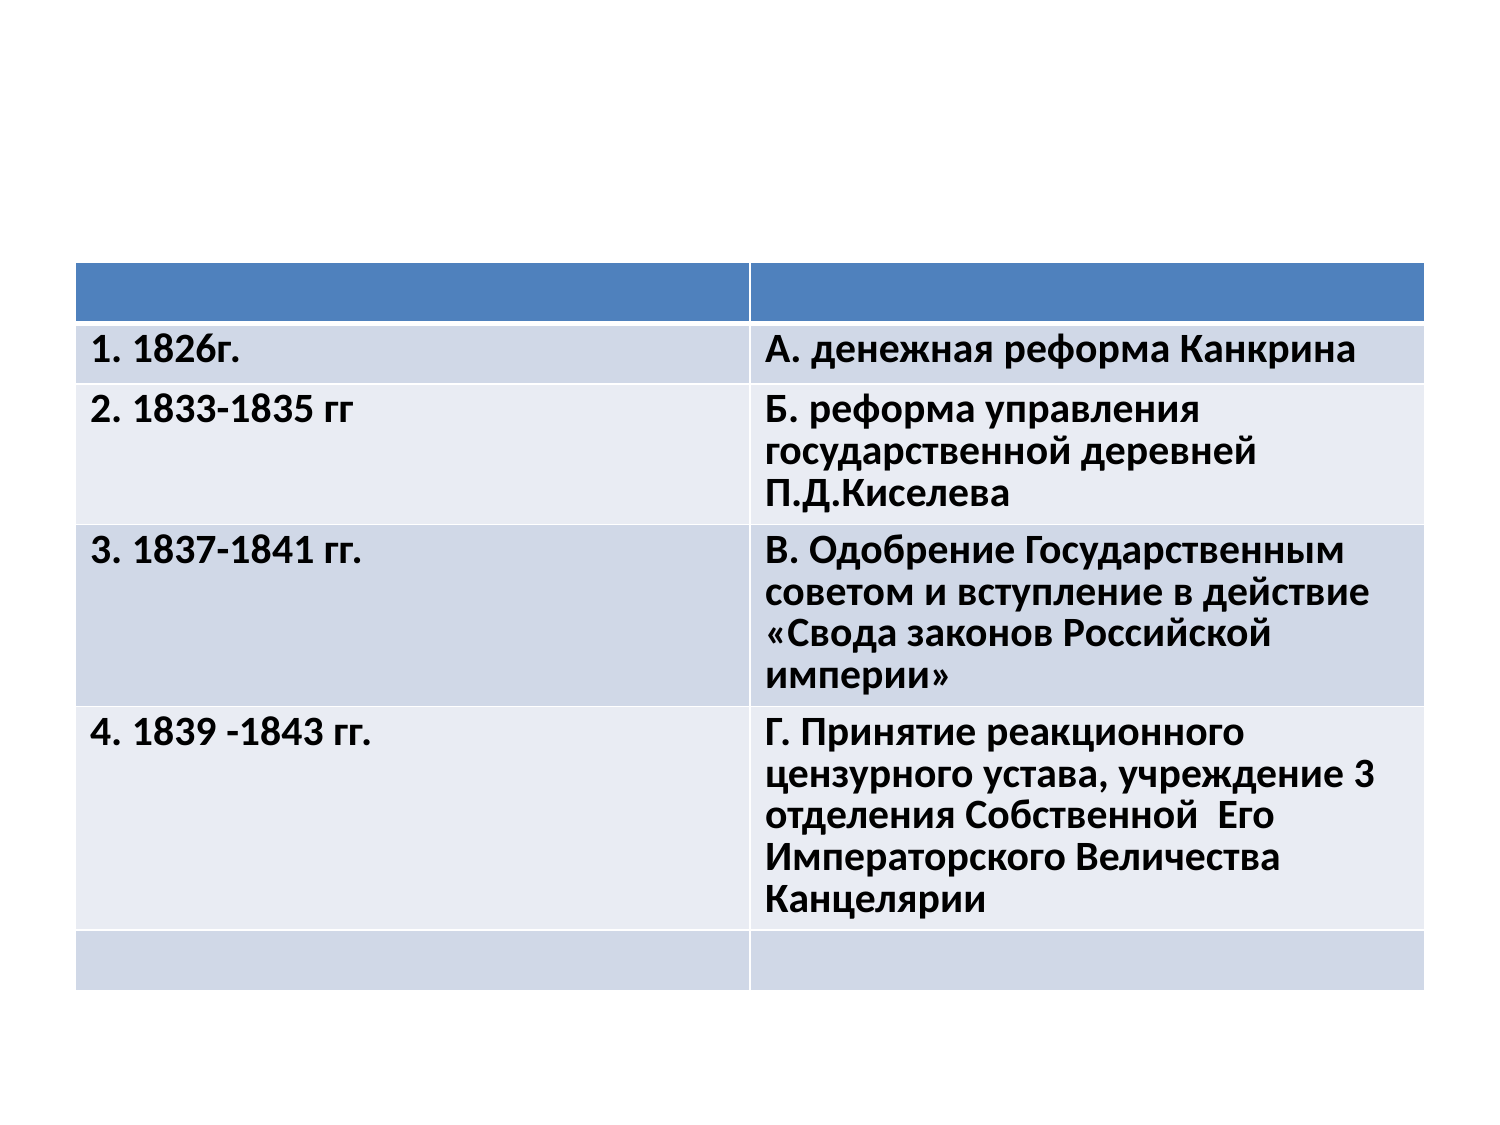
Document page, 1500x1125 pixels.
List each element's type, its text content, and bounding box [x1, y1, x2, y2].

table_cell Б. реформа управления государственной деревней П.Д.Киселева [751, 385, 1424, 524]
table_header [76, 263, 749, 321]
table_cell 2. 1833-1835 гг [76, 385, 749, 524]
table_cell Г. Принятие реакционного цензурного устава, учреждение 3 отделения Собственной Его Императорского Величества Канцелярии [751, 707, 1424, 929]
table_cell 3. 1837-1841 гг. [76, 525, 749, 706]
table_cell [76, 931, 749, 990]
table_cell 1. 1826г. [76, 326, 749, 383]
table_header [751, 263, 1424, 321]
table_cell [751, 931, 1424, 990]
table_cell 4. 1839 -1843 гг. [76, 707, 749, 929]
table_cell А. денежная реформа Канкрина [751, 326, 1424, 383]
table_cell В. Одобрение Государственным советом и вступление в действие «Свода законов Российской империи» [751, 525, 1424, 706]
